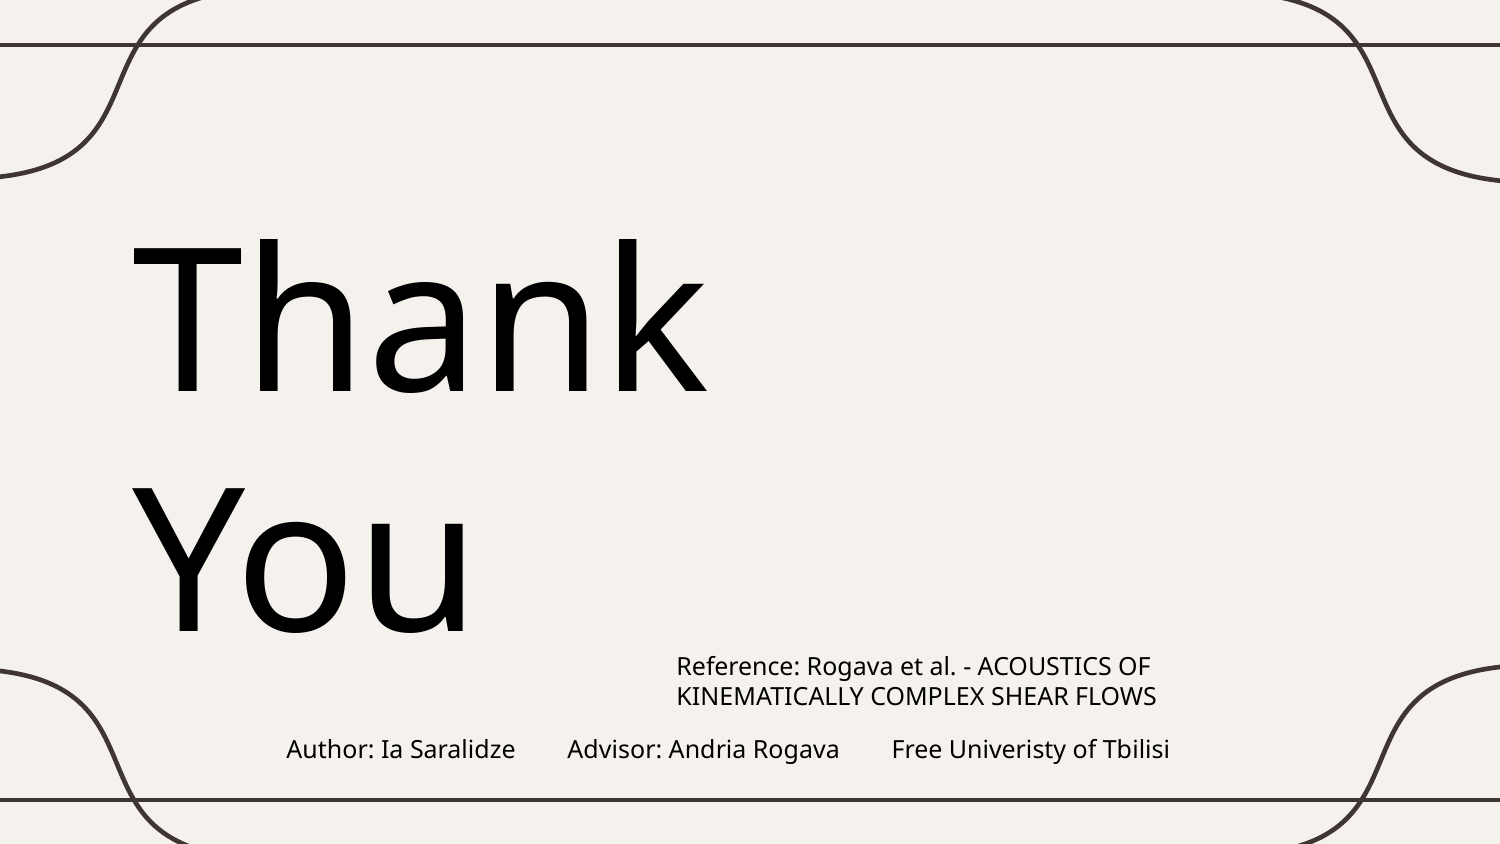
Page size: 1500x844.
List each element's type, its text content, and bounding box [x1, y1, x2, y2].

text_box Author: Ia Saralidze Advisor: Andria Rogava Free Univeristy of Tbilisi [271, 718, 1232, 791]
title Thank You [117, 176, 1043, 645]
text_box Reference: Rogava et al. - ACOUSTICS OF KINEMATICALLY COMPLEX SHEAR FLOWS [661, 642, 1232, 718]
